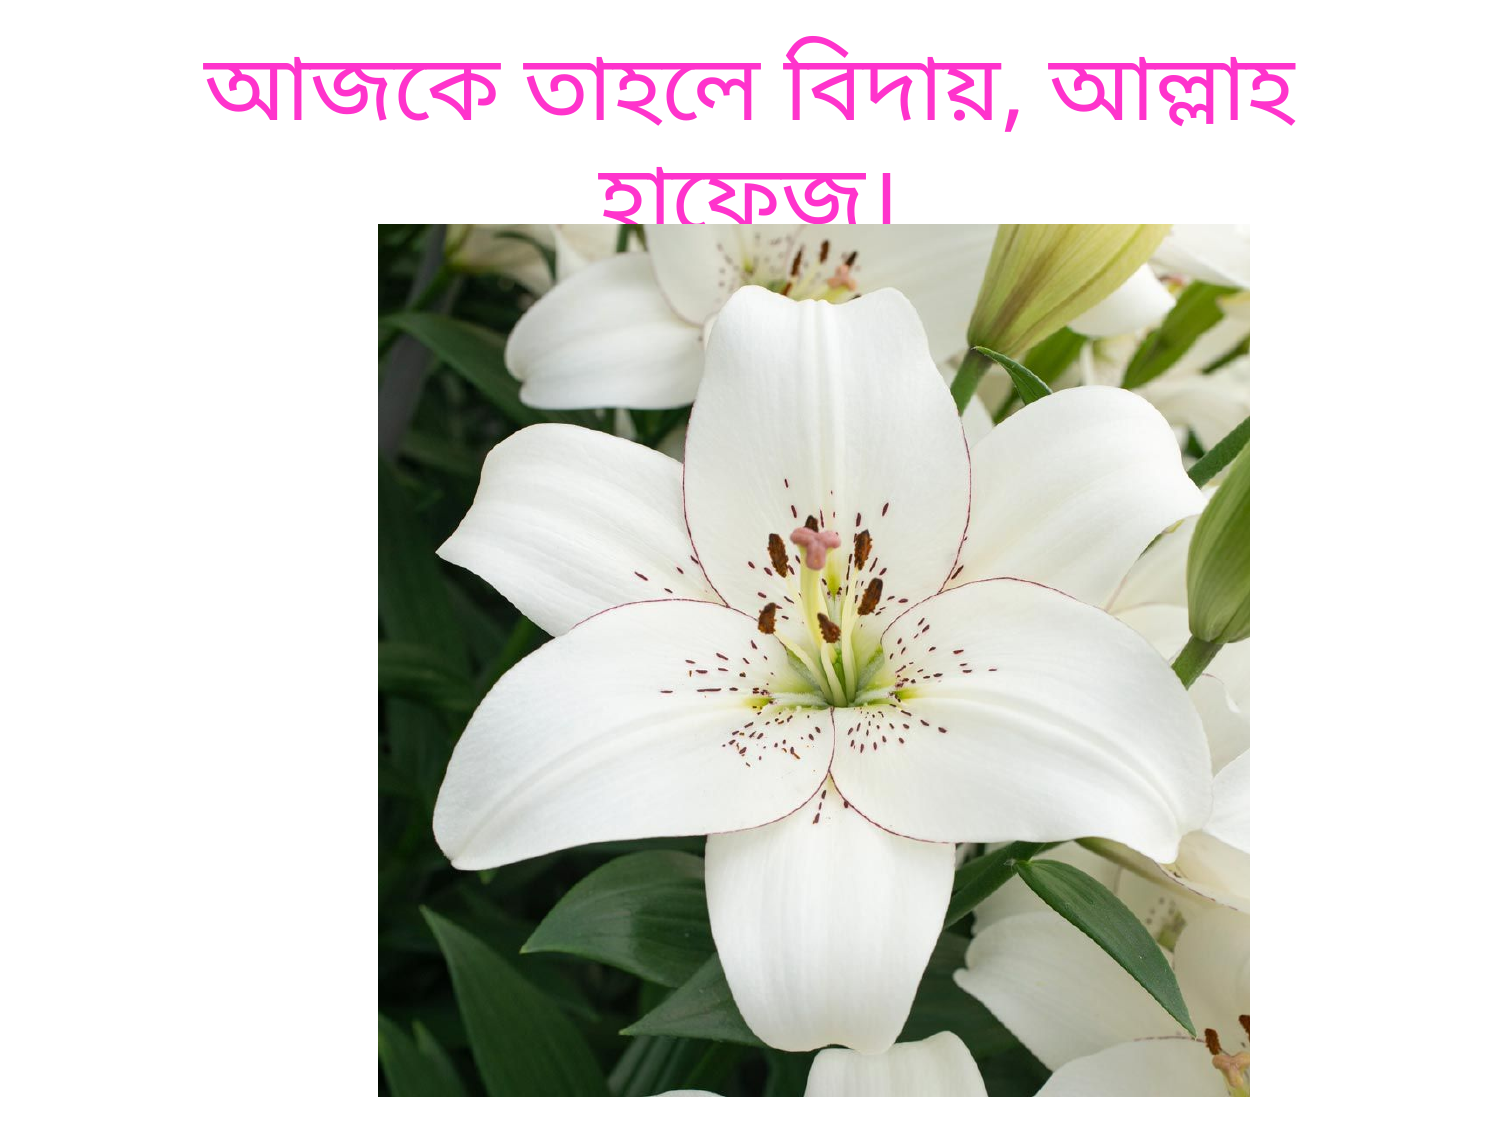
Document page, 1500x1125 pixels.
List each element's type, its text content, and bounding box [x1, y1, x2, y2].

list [378, 224, 1251, 1097]
title আজকে তাহলে বিদায়, আল্লাহ হাফেজ। [75, 45, 1425, 233]
